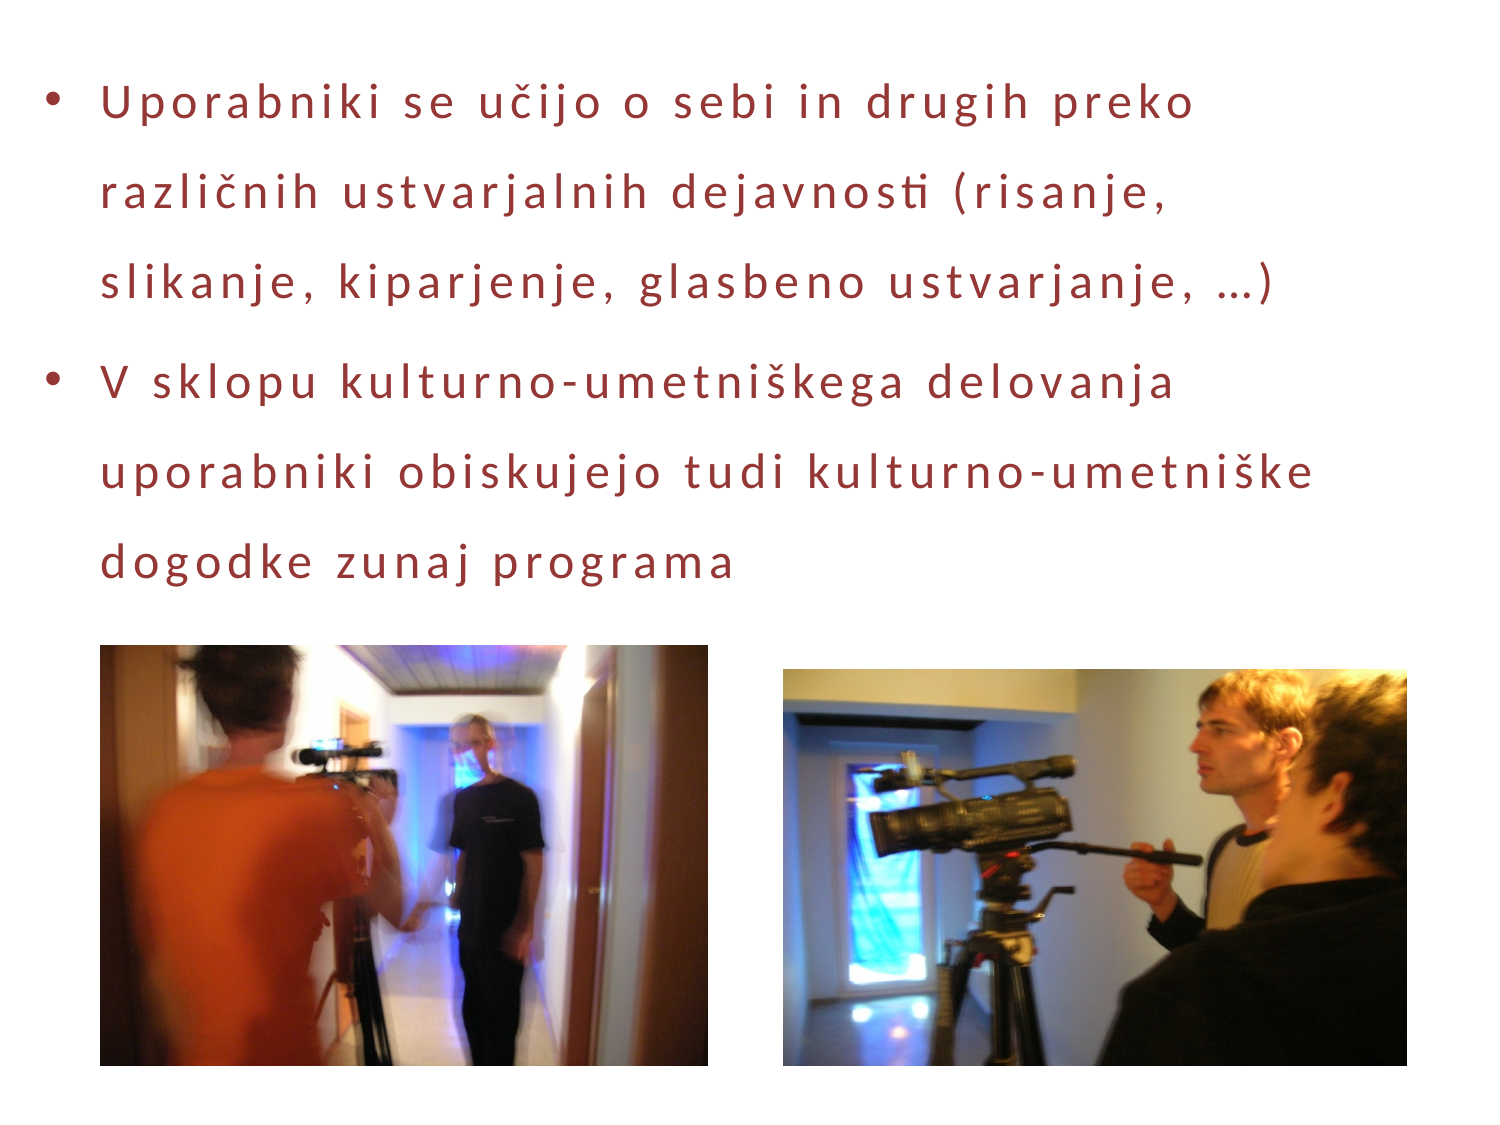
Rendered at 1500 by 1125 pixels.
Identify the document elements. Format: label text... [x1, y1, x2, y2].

picture [100, 644, 708, 1066]
picture [783, 669, 1407, 1066]
list Uporabniki se učijo o sebi in drugih preko različnih ustvarjalnih dejavnosti (risanje, slikanje, kiparjenje, glasbeno ustvarjanje, …) V sklopu kulturno-umetniškega delovanja uporabniki obiskujejo tudi kulturno-umetniške dogodke zunaj programa [29, 30, 1425, 1005]
